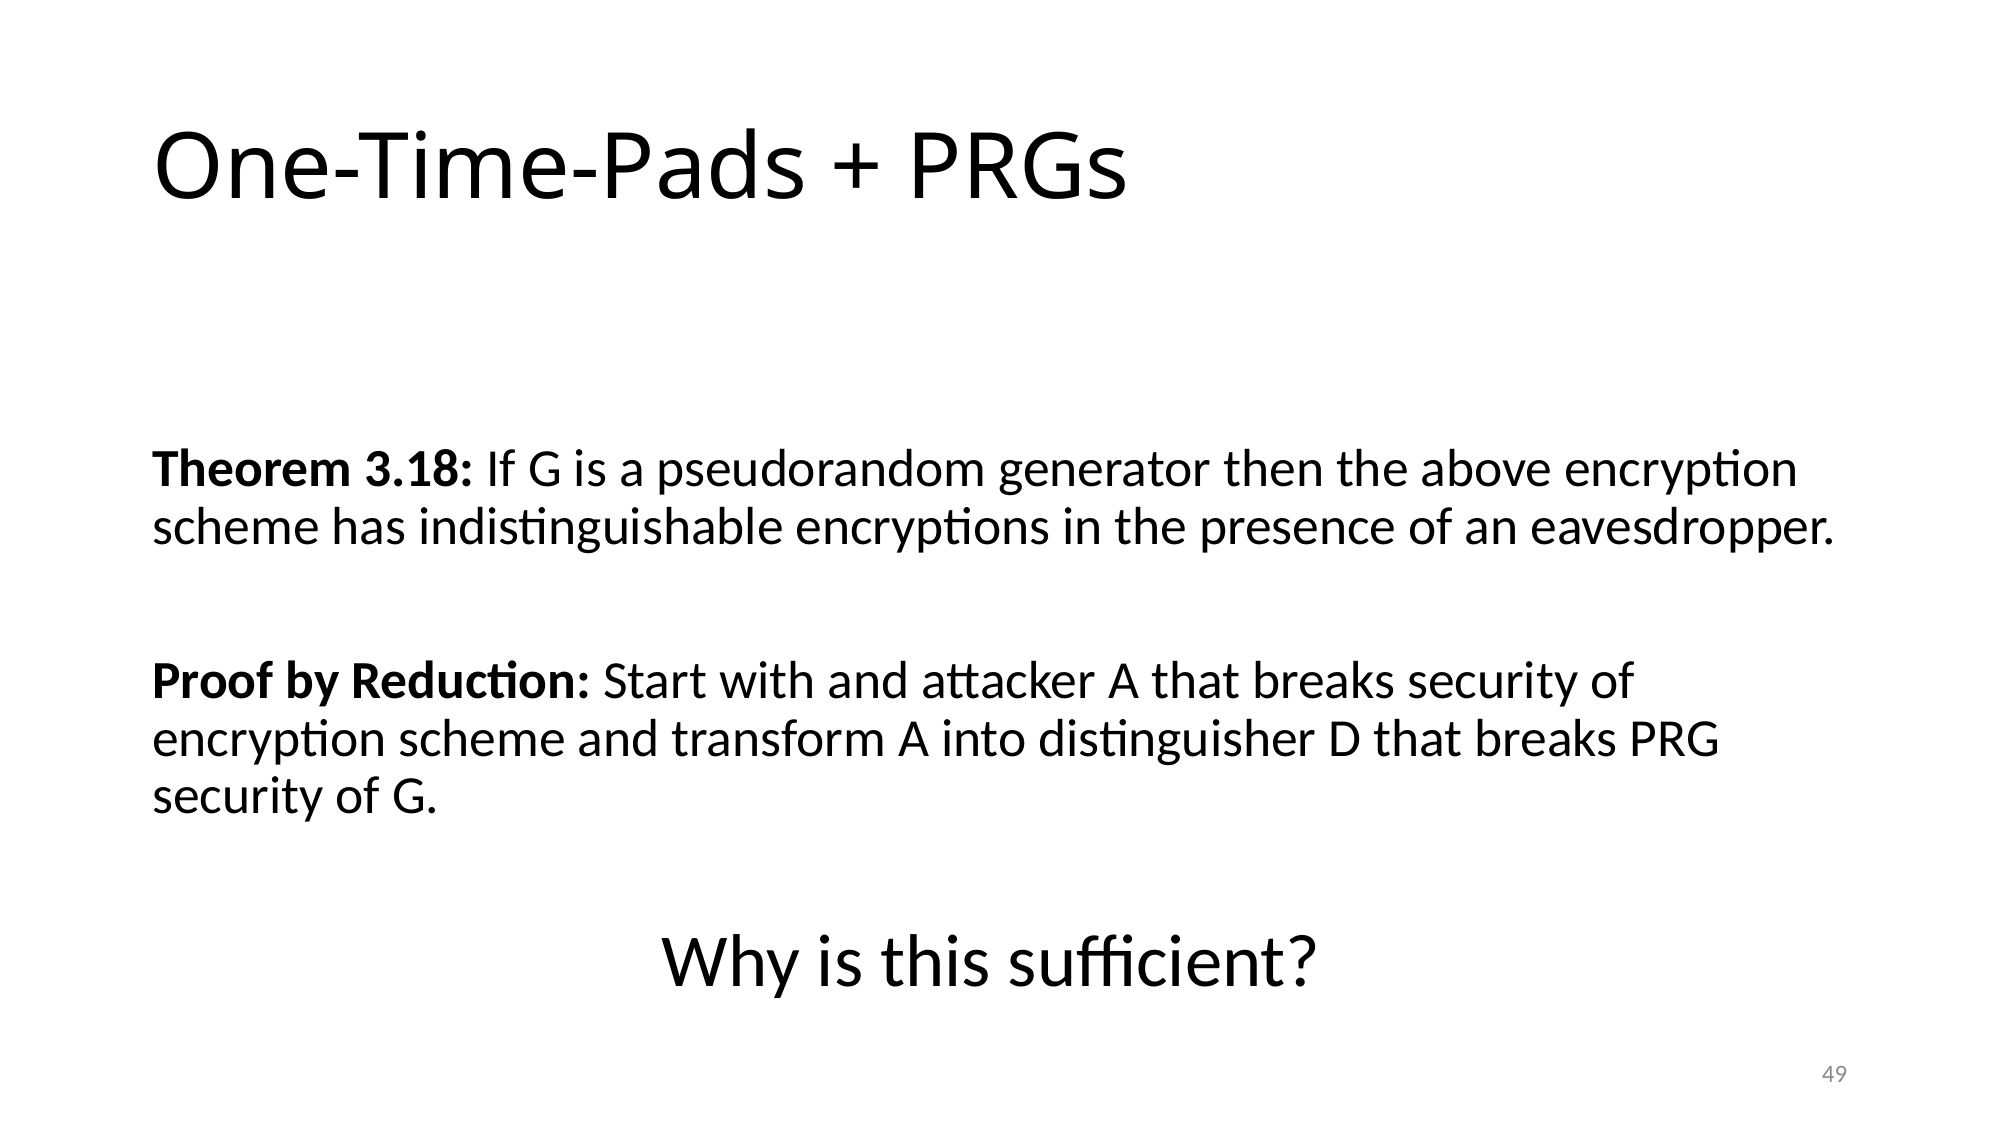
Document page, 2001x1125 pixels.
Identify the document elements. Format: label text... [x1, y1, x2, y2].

title One-Time-Pads + PRGs [137, 59, 1863, 278]
slide_number 49 [1412, 1042, 1863, 1103]
